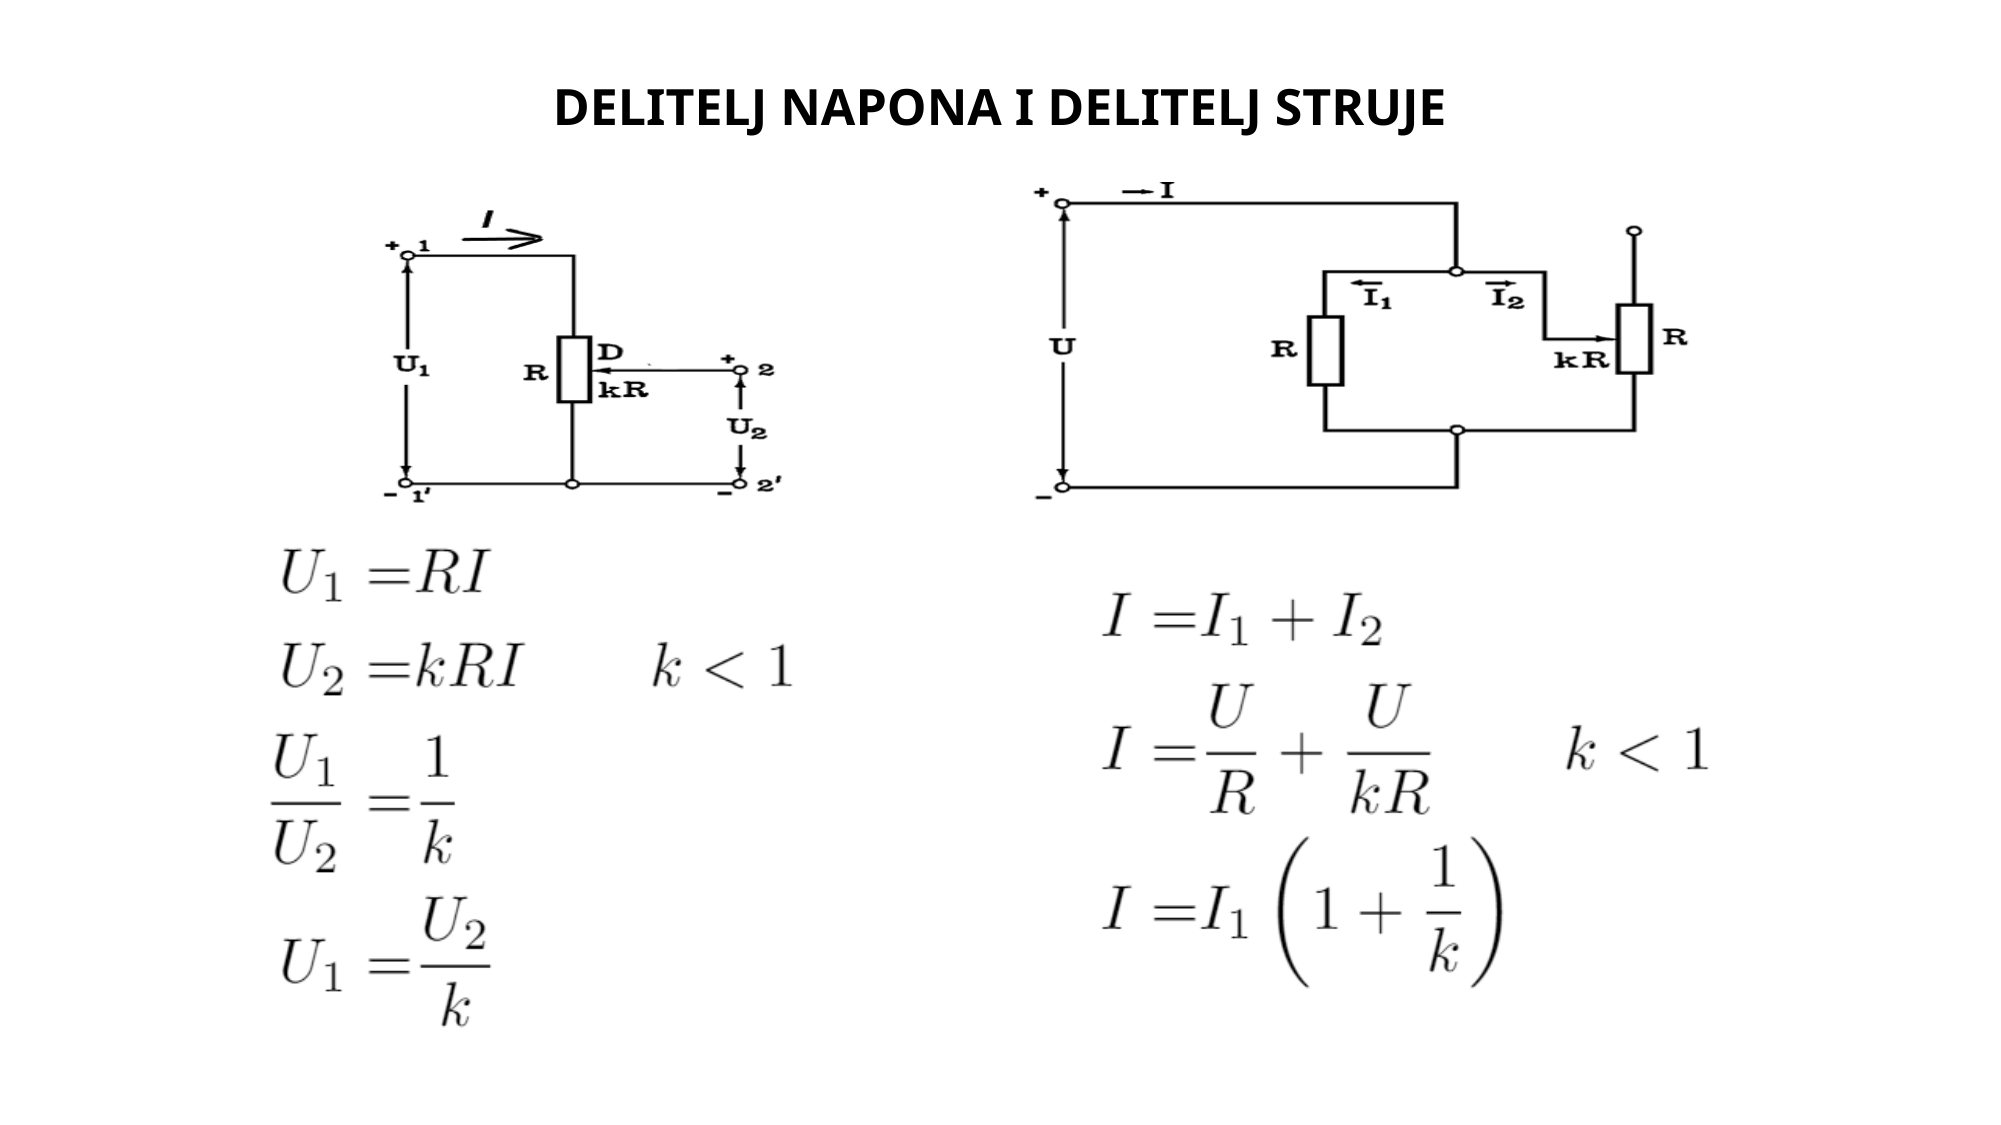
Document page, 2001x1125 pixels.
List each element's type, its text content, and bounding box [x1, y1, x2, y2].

title DELITELJ NAPONA I DELITELJ STRUJE [137, 59, 1863, 159]
picture [1025, 517, 1794, 1056]
picture [223, 539, 830, 1062]
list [153, 182, 1753, 530]
